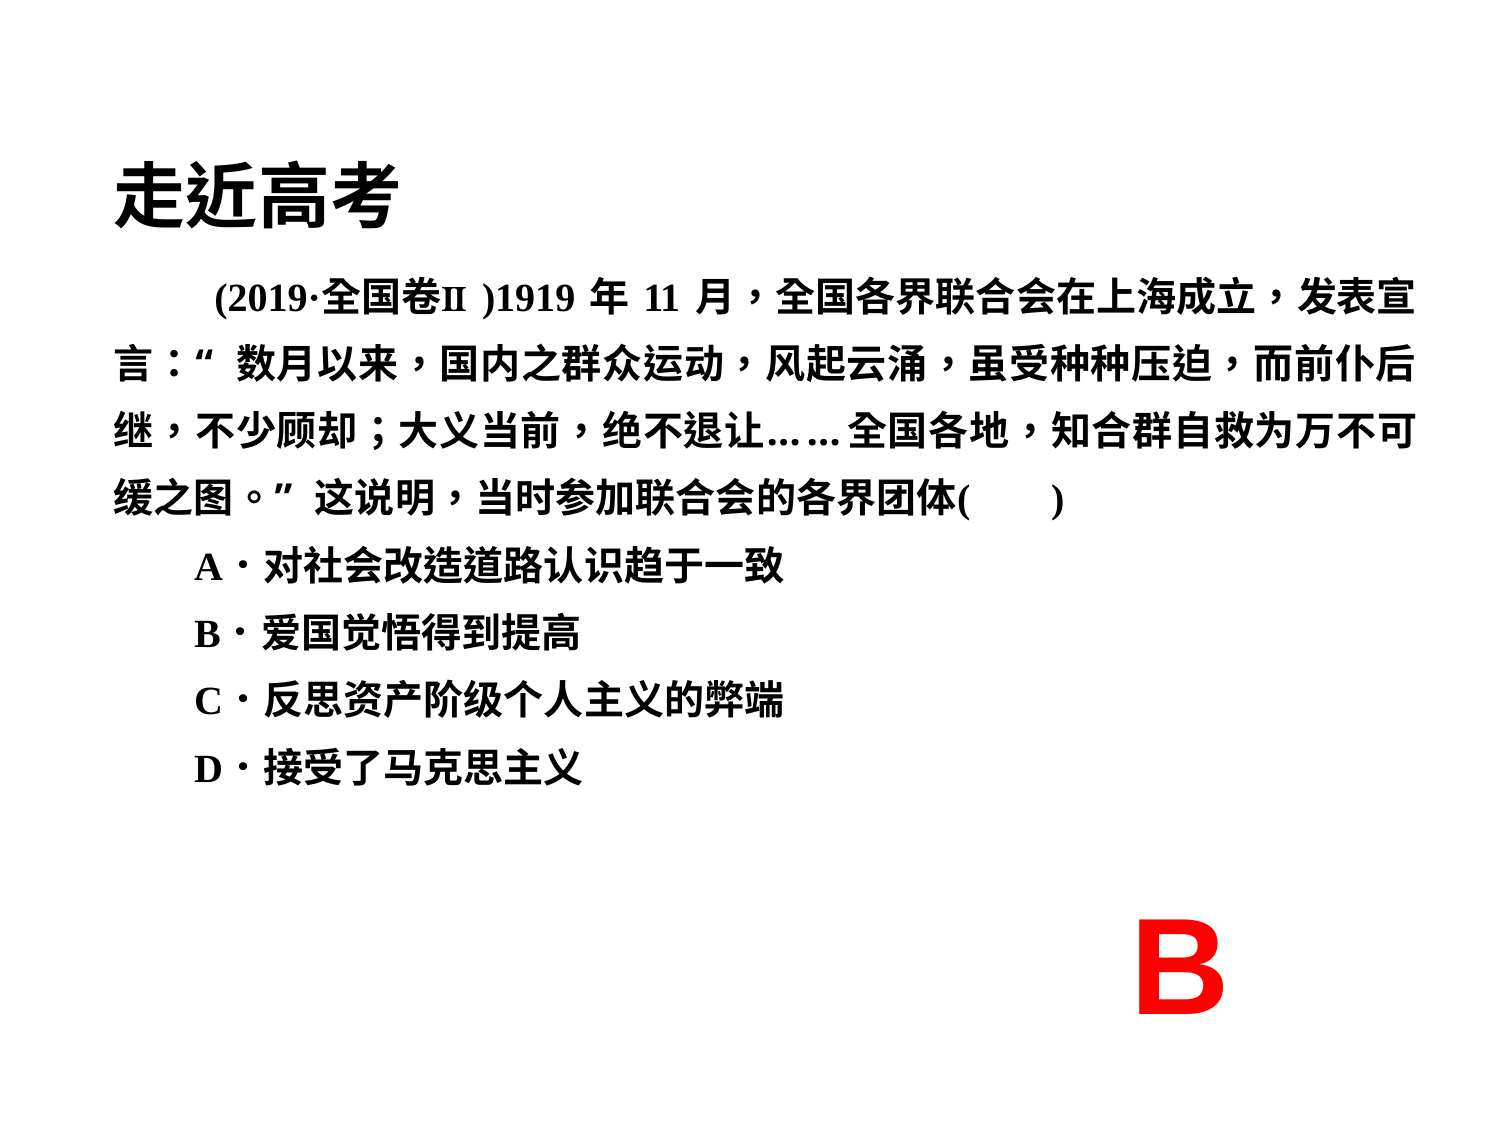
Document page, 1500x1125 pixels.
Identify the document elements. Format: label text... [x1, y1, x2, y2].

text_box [113, 149, 1418, 929]
text_box B [1116, 938, 1389, 1050]
